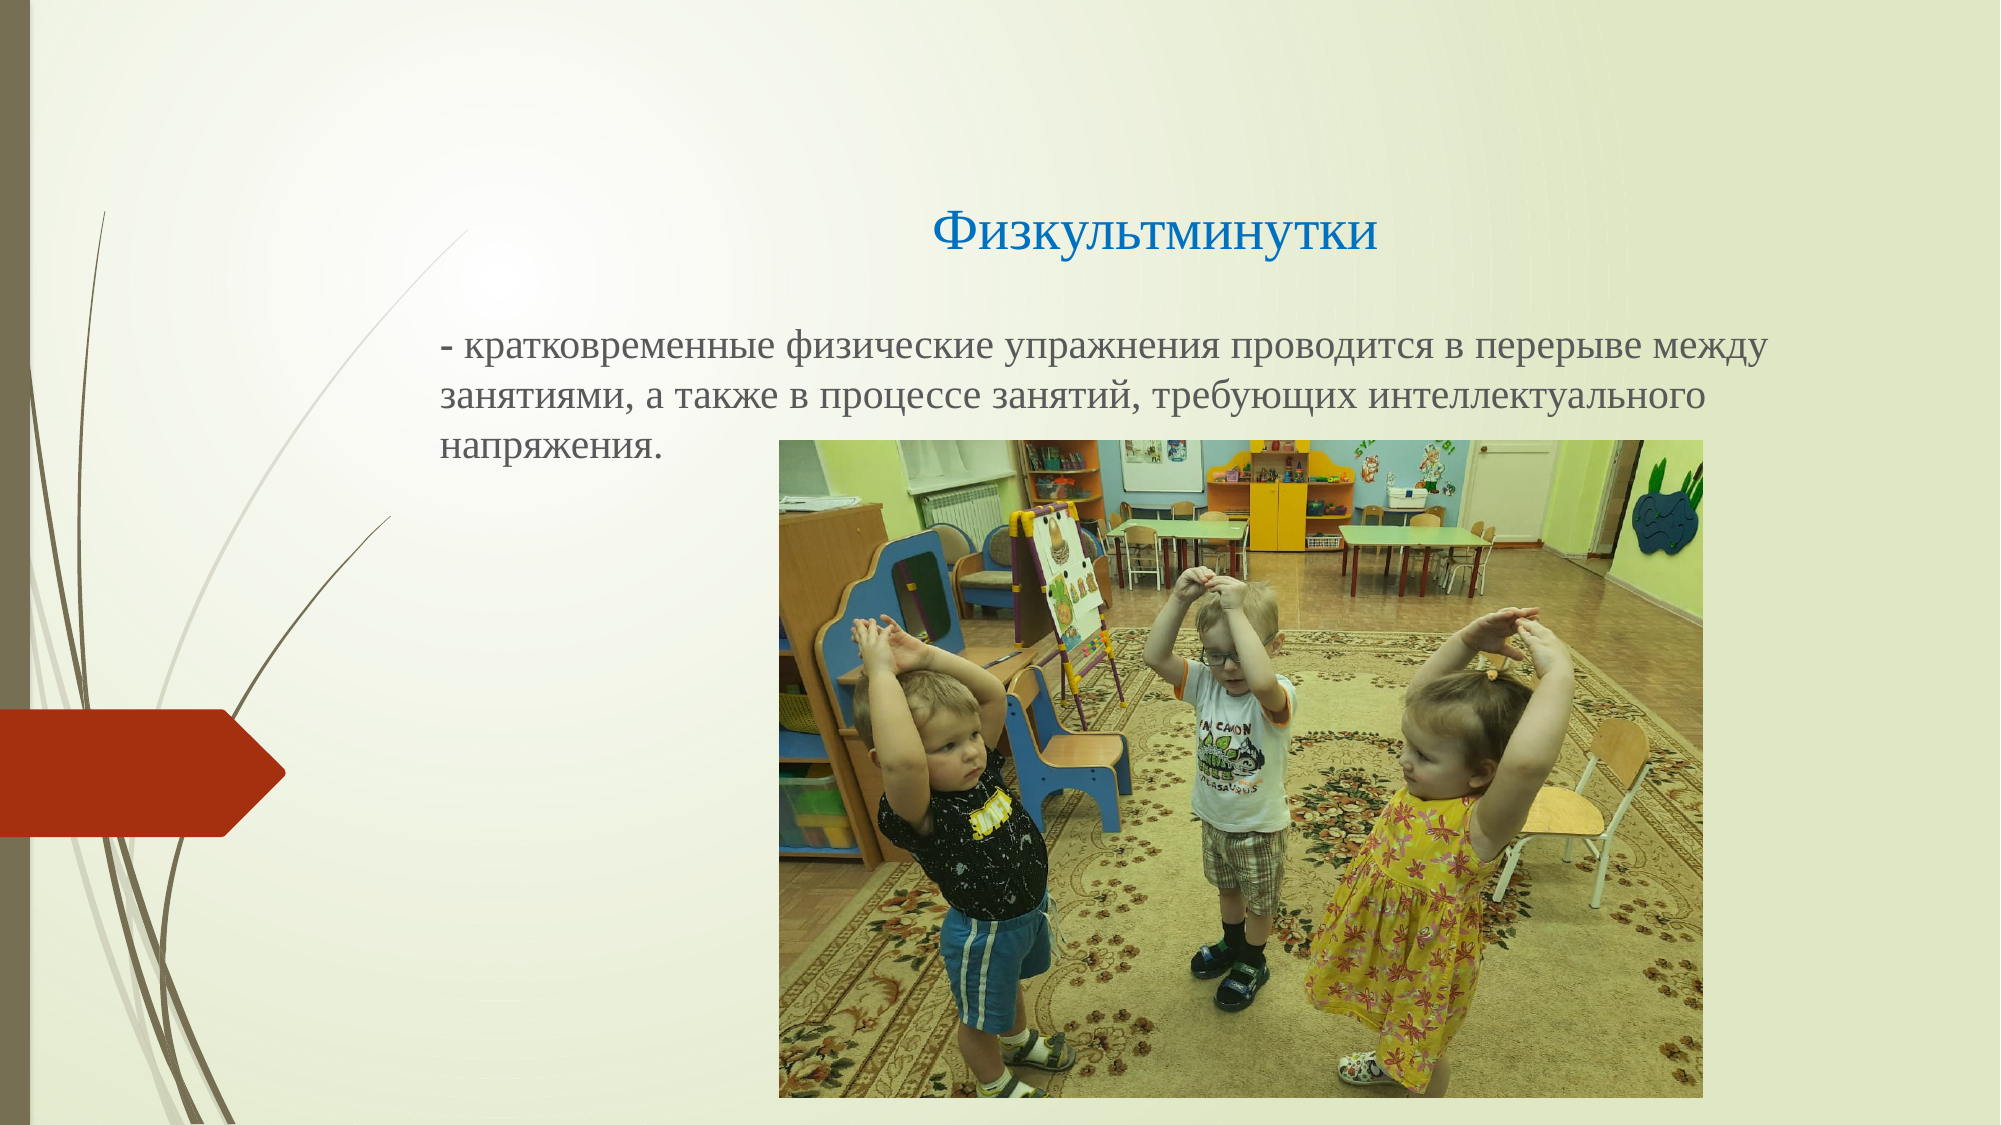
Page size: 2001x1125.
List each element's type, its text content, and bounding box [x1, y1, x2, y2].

picture [778, 440, 1703, 1098]
title Физкультминутки [424, 104, 1888, 269]
subtitle - кратковременные физические упражнения проводится в перерыве между занятиями, а также в процессе занятий, требующих интеллектуального напряжения. [424, 309, 1888, 981]
